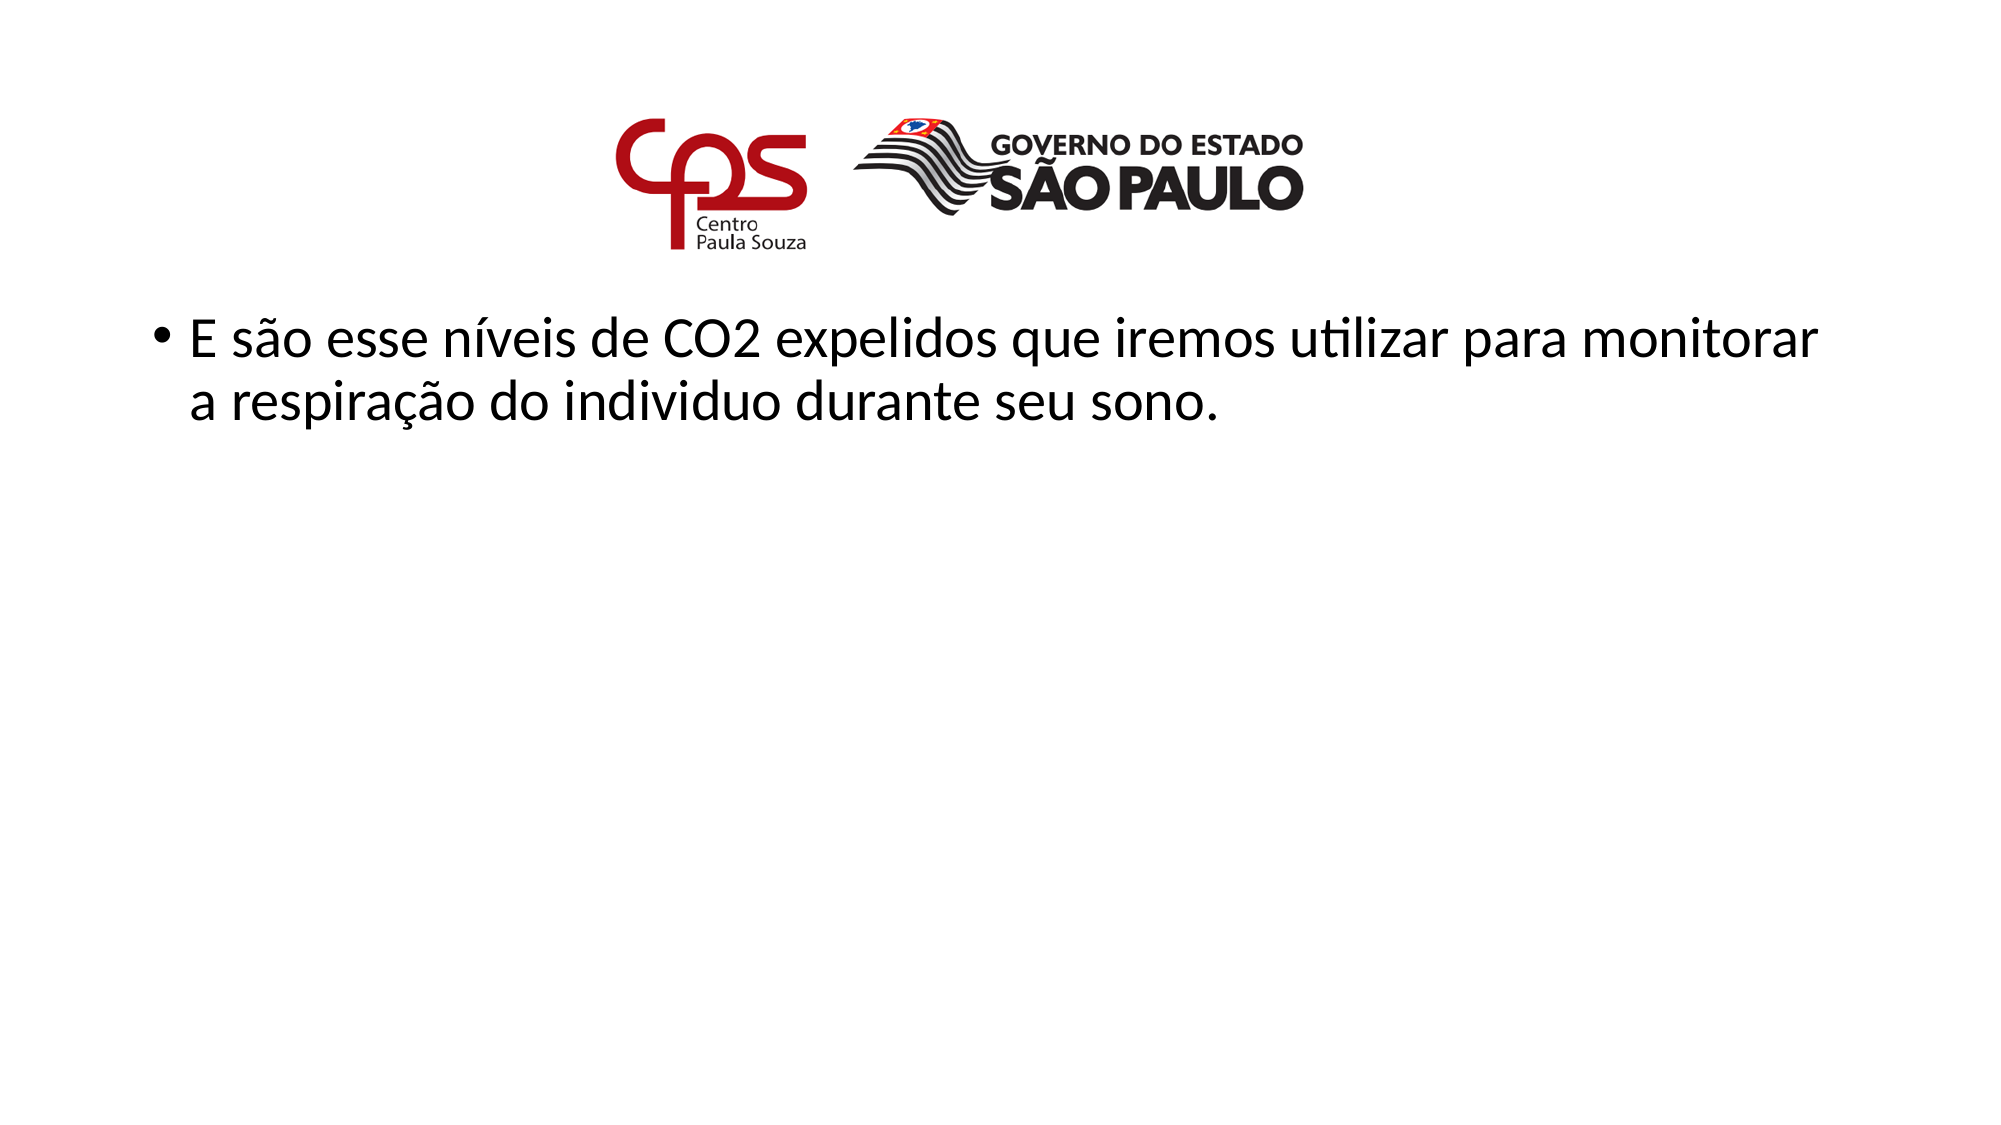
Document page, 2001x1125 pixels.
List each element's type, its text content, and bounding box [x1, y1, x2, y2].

list E são esse níveis de CO2 expelidos que iremos utilizar para monitorar a respiração do individuo durante seu sono. [137, 299, 1863, 1014]
picture [603, 114, 1319, 265]
